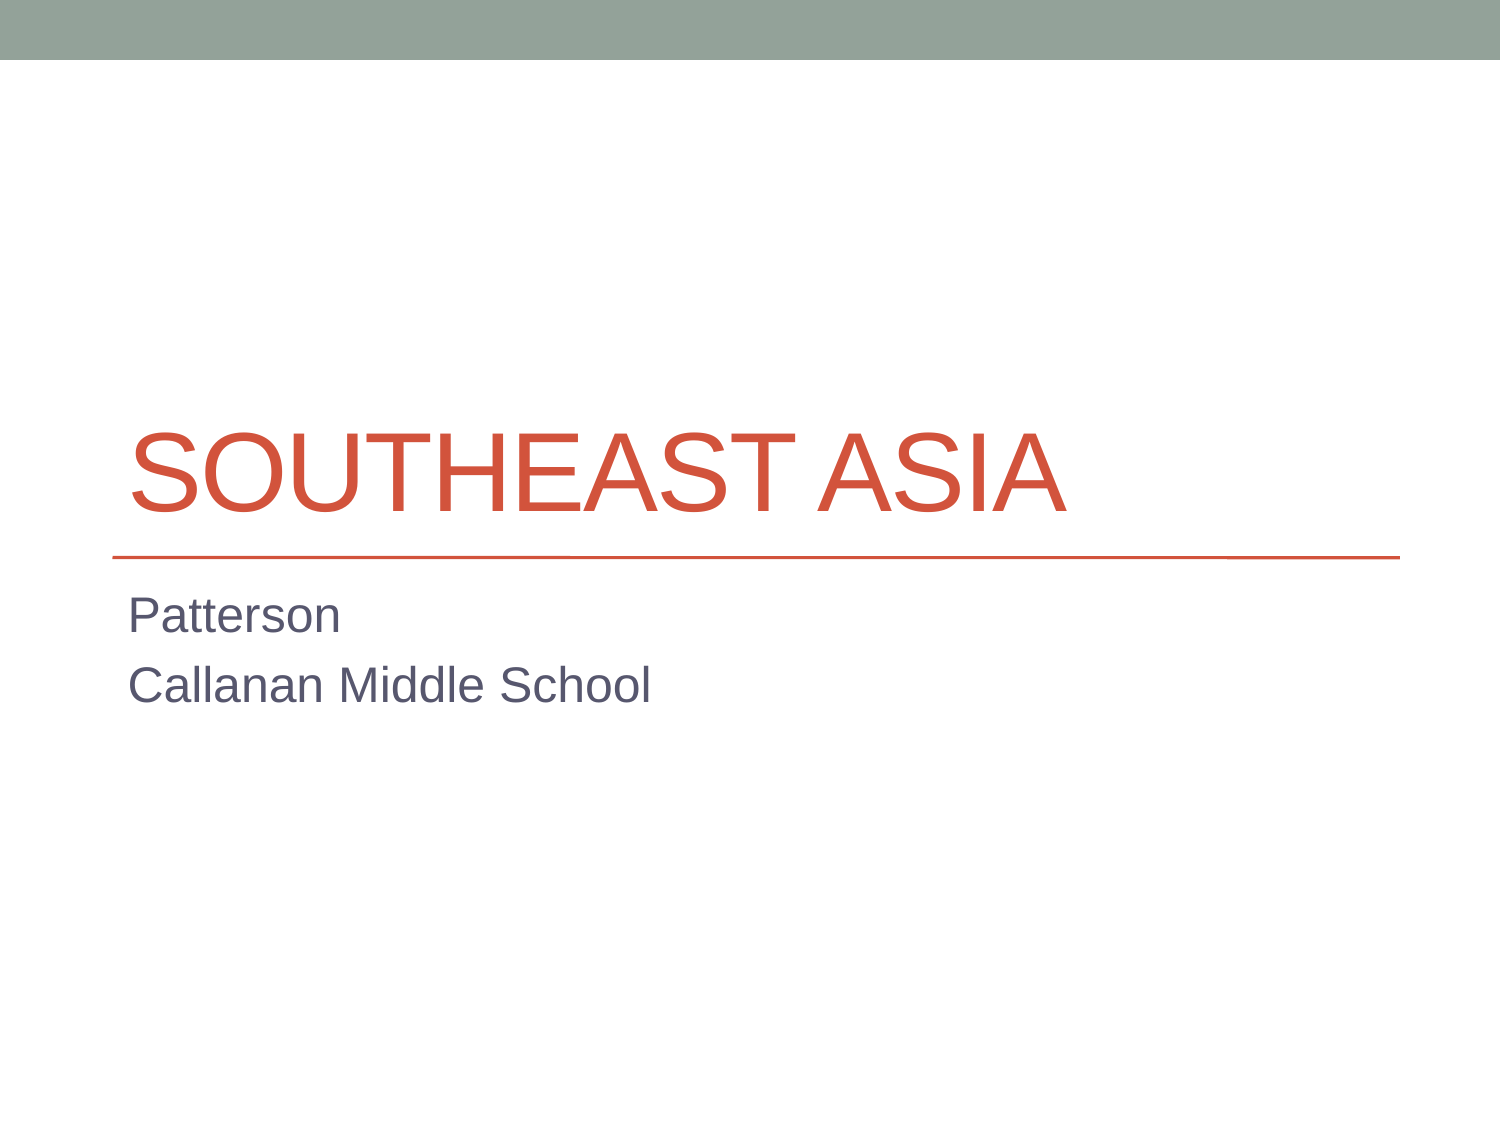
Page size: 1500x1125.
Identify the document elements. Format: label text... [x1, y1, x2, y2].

title Southeast Asia [112, 224, 1400, 542]
subtitle Patterson Callanan Middle School [112, 575, 1163, 863]
